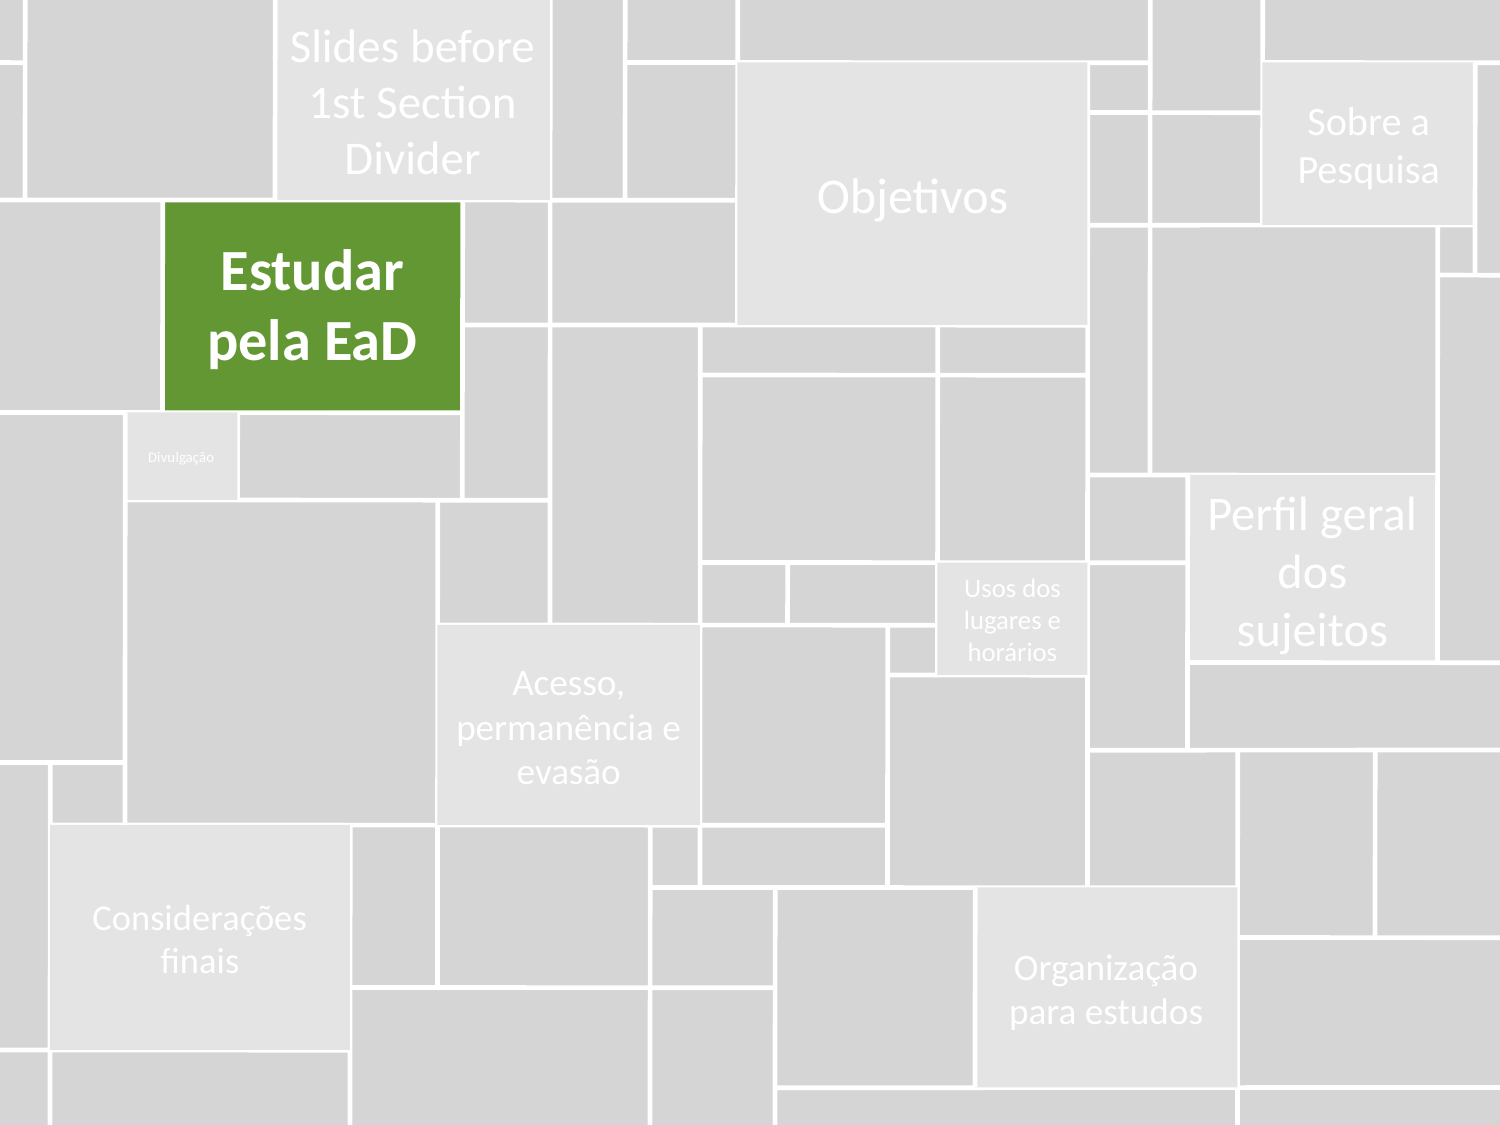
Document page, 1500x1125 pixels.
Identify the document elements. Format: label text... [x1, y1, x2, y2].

text_box Considerações finais [48, 831, 352, 1052]
text_box Divulgação [128, 422, 240, 499]
text_box Objetivos [735, 72, 1090, 327]
text_box Estudar pela EaD [174, 316, 450, 380]
text_box Usos dos lugares e horários [935, 572, 1089, 677]
text_box Organização para estudos [978, 885, 1240, 1085]
text_box Perfil geral dos sujeitos [1190, 485, 1435, 660]
text_box [165, 316, 460, 410]
text_box Acesso, permanência e evasão [435, 623, 702, 823]
text_box Sobre a Pesquisa [1260, 60, 1472, 224]
text_box Estudar pela EaD [174, 224, 450, 310]
text_box [165, 210, 460, 310]
text_box Slides before 1st Section Divider [278, 0, 552, 198]
